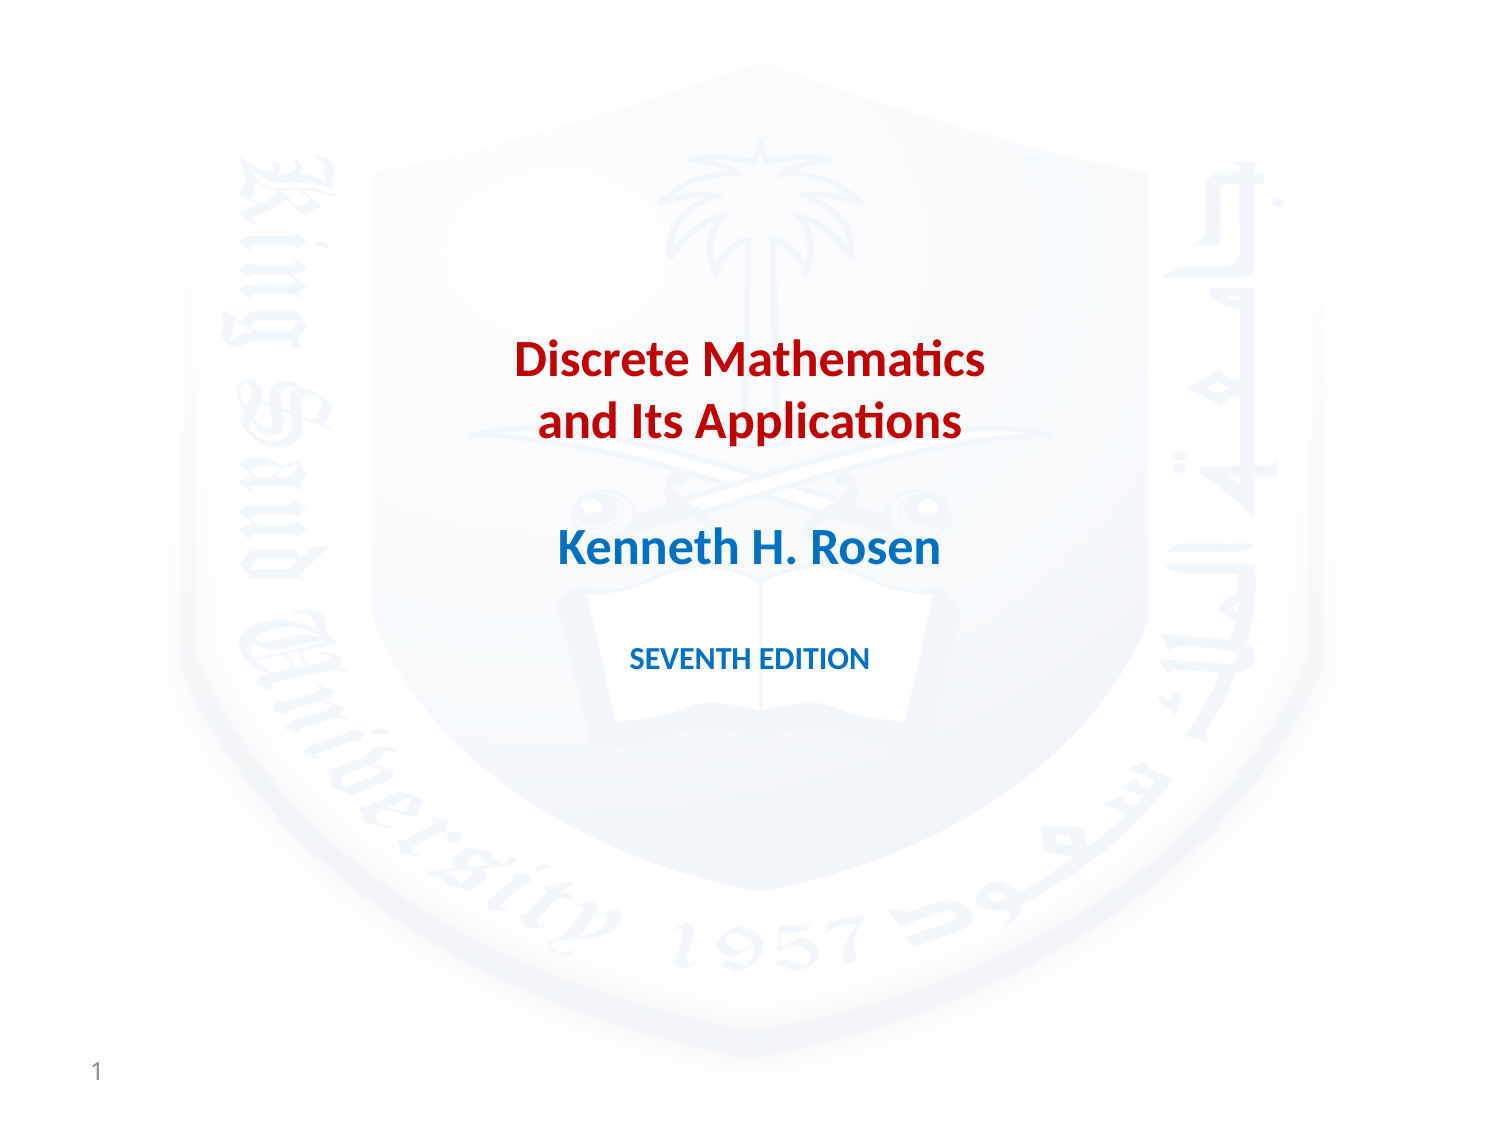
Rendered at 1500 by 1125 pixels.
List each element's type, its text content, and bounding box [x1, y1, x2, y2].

title Discrete Mathematics and Its Applications Kenneth H. Rosen SEVENTH EDITION [112, 312, 1388, 813]
slide_number 1 [75, 1042, 425, 1103]
